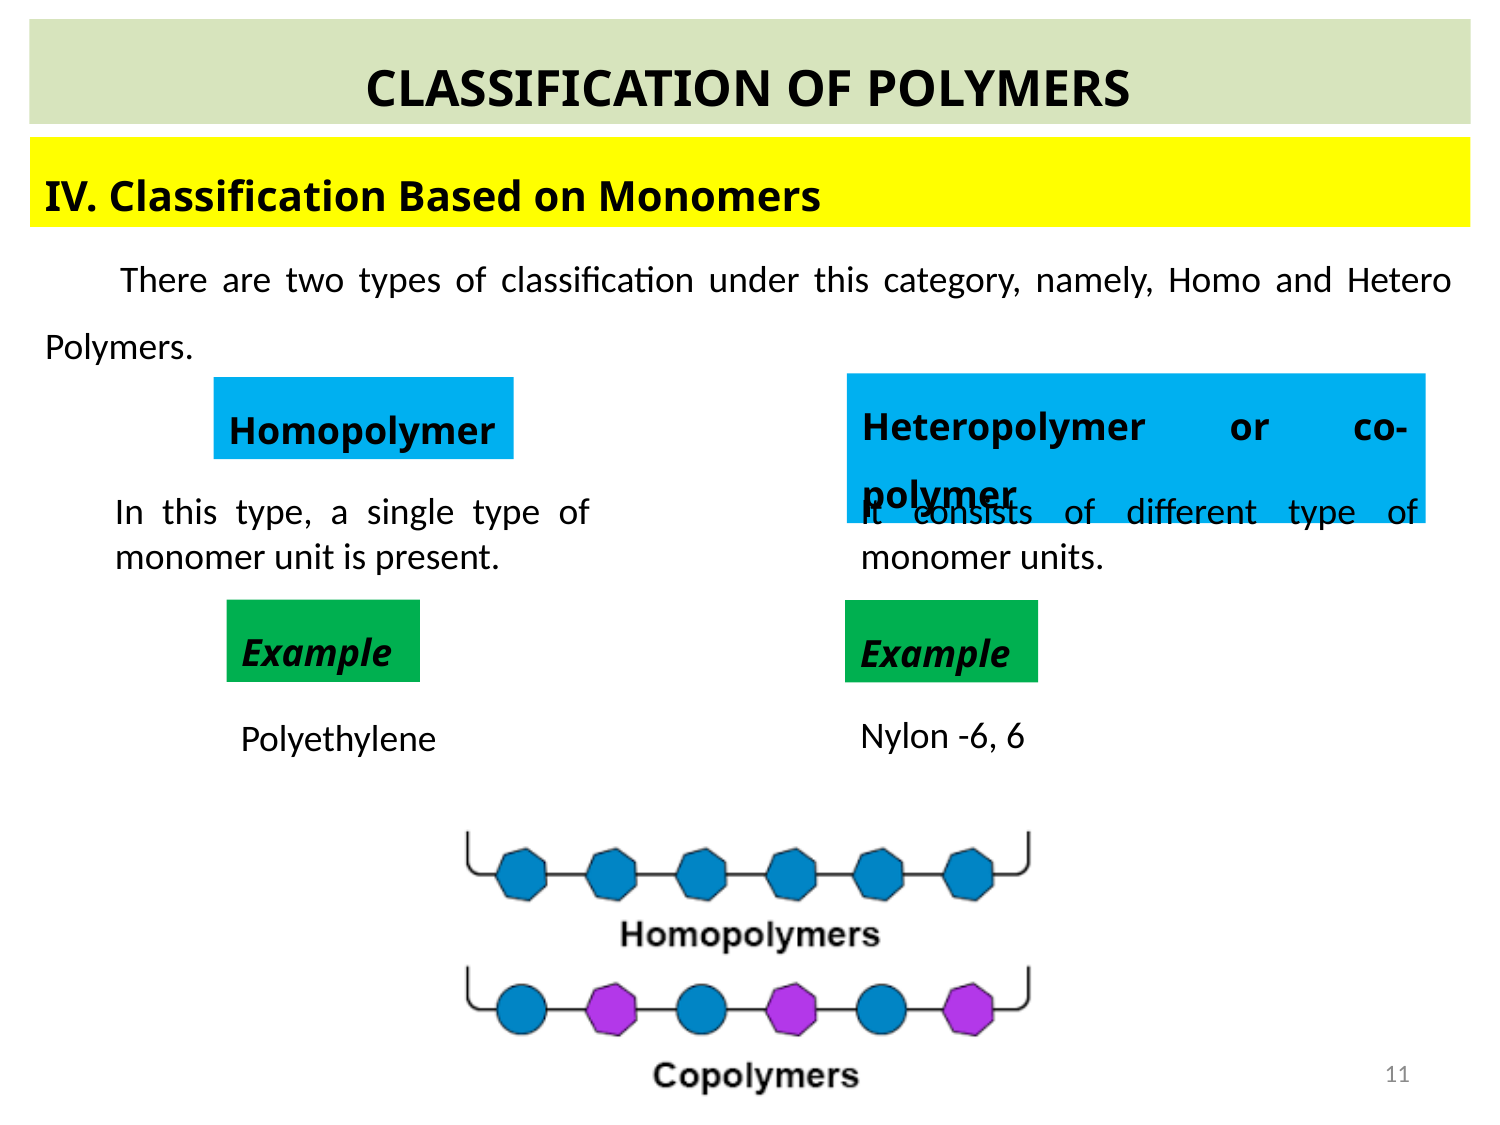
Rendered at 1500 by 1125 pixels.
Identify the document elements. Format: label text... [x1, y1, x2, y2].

text_box Heteropolymer or co-polymer [846, 373, 1426, 479]
slide_number 11 [1074, 1042, 1425, 1103]
text_box Nylon -6, 6 [845, 703, 1331, 764]
text_box Example [226, 599, 420, 682]
text_box In this type, a single type of monomer unit is present. [100, 479, 609, 585]
text_box There are two types of classification under this category, namely, Homo and Hetero Polymers. [30, 224, 1472, 375]
text_box CLASSIFICATION OF POLYMERS [29, 19, 1471, 124]
text_box Example [845, 600, 1039, 683]
text_box IV. Classification Based on Monomers [30, 137, 1471, 227]
picture [450, 815, 1050, 1113]
text_box Polyethylene [226, 706, 498, 766]
text_box Homopolymer [213, 377, 514, 460]
text_box It consists of different type of monomer units. [845, 479, 1437, 585]
